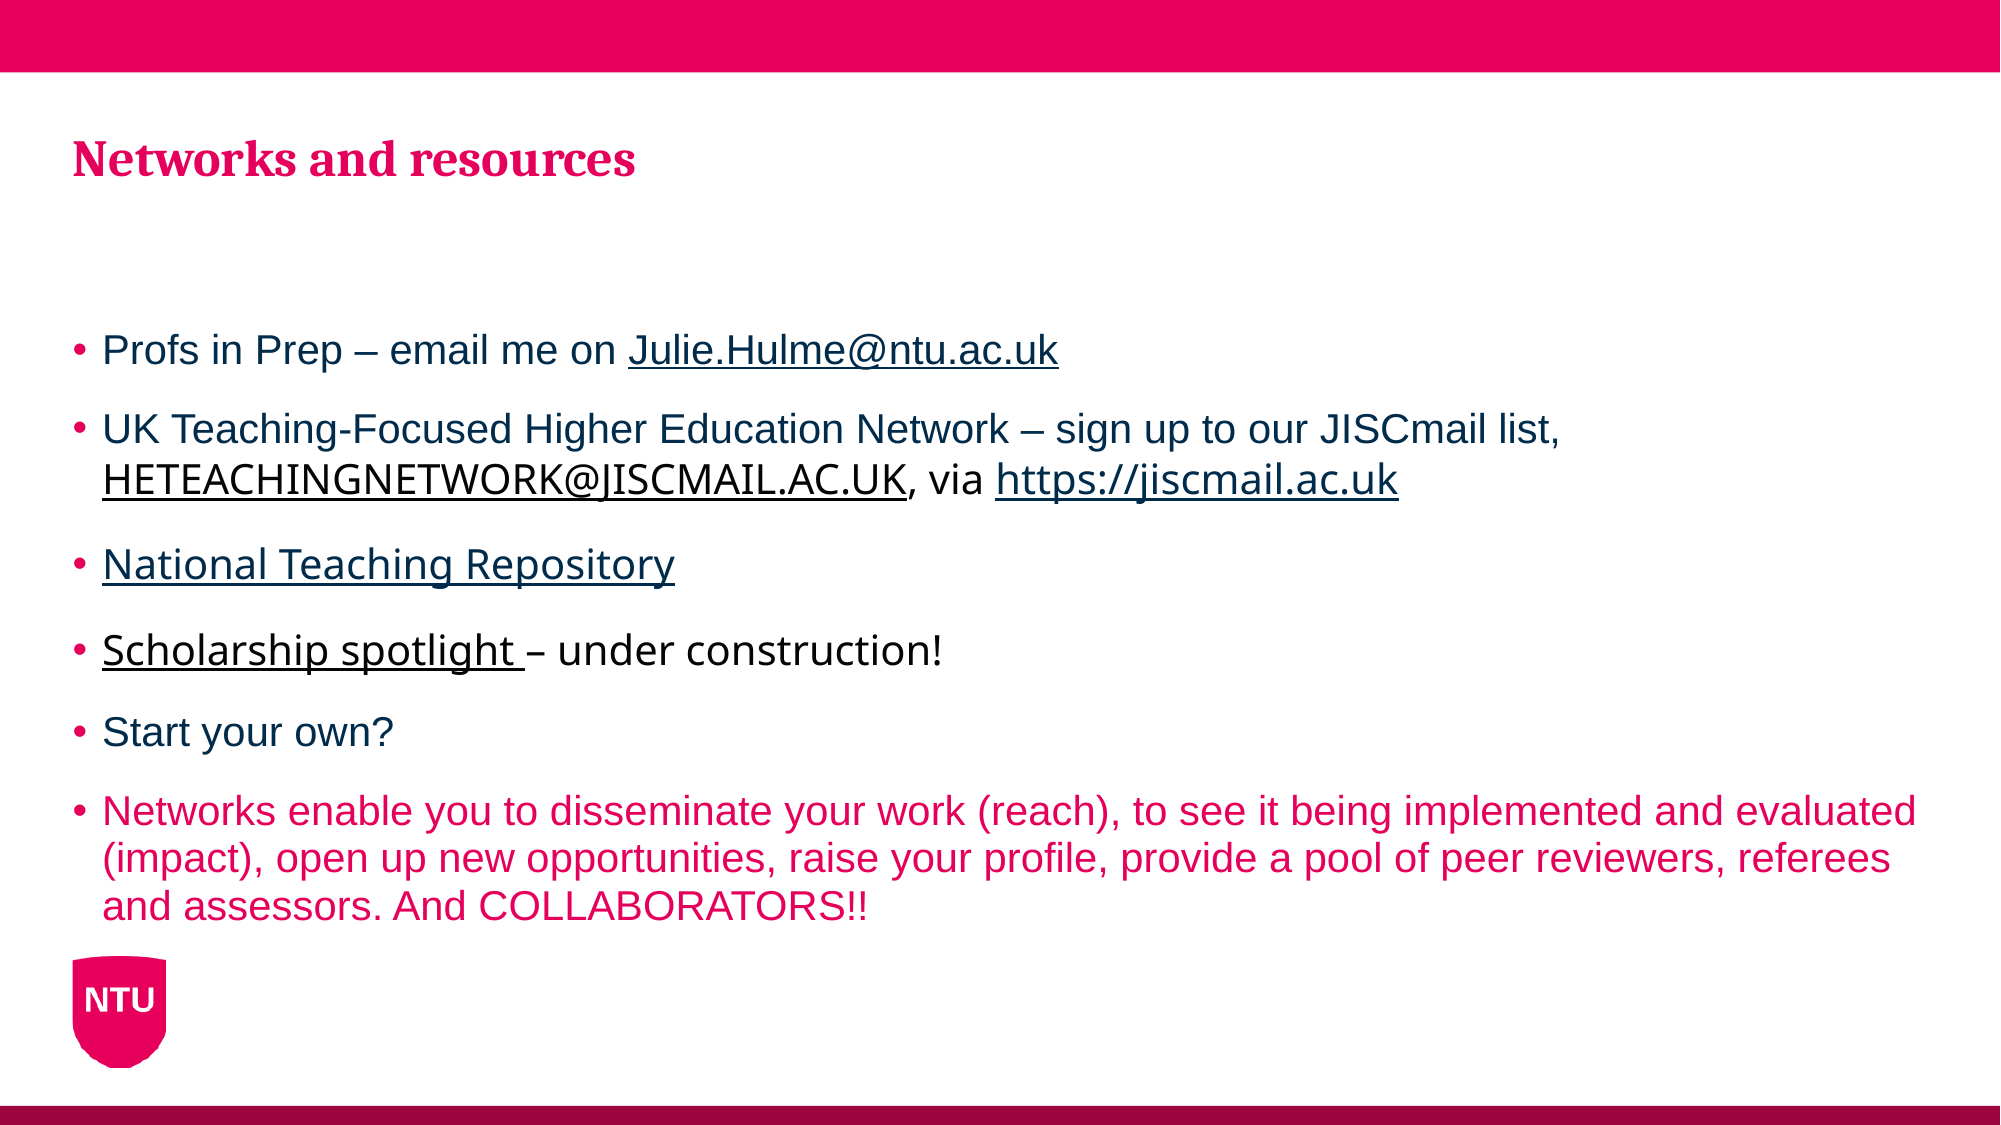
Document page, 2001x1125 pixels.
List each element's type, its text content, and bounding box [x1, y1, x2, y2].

list Profs in Prep – email me on Julie.Hulme@ntu.ac.uk UK Teaching-Focused Higher Education Network – sign up to our JISCmail list, HETEACHINGNETWORK@JISCMAIL.AC.UK, via https://jiscmail.ac.uk National Teaching Repository Scholarship spotlight – under construction! Start your own? Networks enable you to disseminate your work (reach), to see it being implemented and evaluated (impact), open up new opportunities, raise your profile, provide a pool of peer reviewers, referees and assessors. And COLLABORATORS!! [72, 326, 1928, 935]
title Networks and resources [72, 131, 1928, 296]
